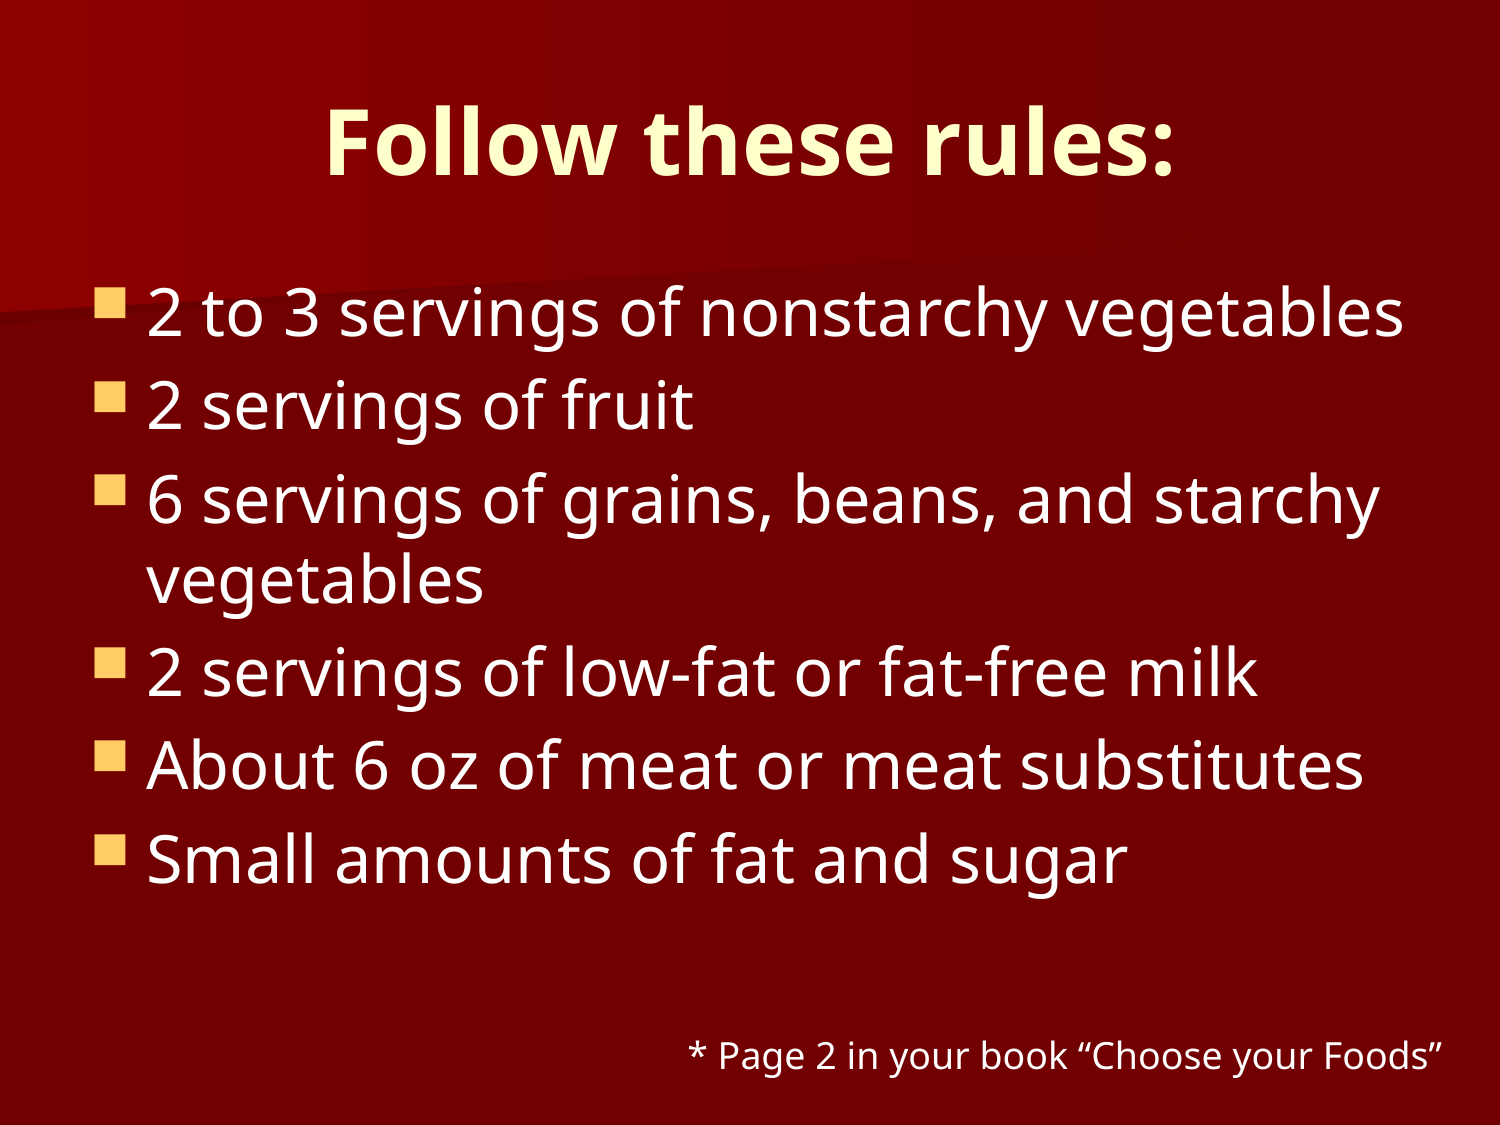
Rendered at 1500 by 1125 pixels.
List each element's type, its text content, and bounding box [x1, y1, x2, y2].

title Follow these rules: [74, 44, 1426, 233]
text_box * Page 2 in your book “Choose your Foods” [672, 1024, 1458, 1085]
list 2 to 3 servings of nonstarchy vegetables 2 servings of fruit 6 servings of grains, beans, and starchy vegetables 2 servings of low-fat or fat-free milk About 6 oz of meat or meat substitutes Small amounts of fat and sugar [74, 262, 1426, 1001]
